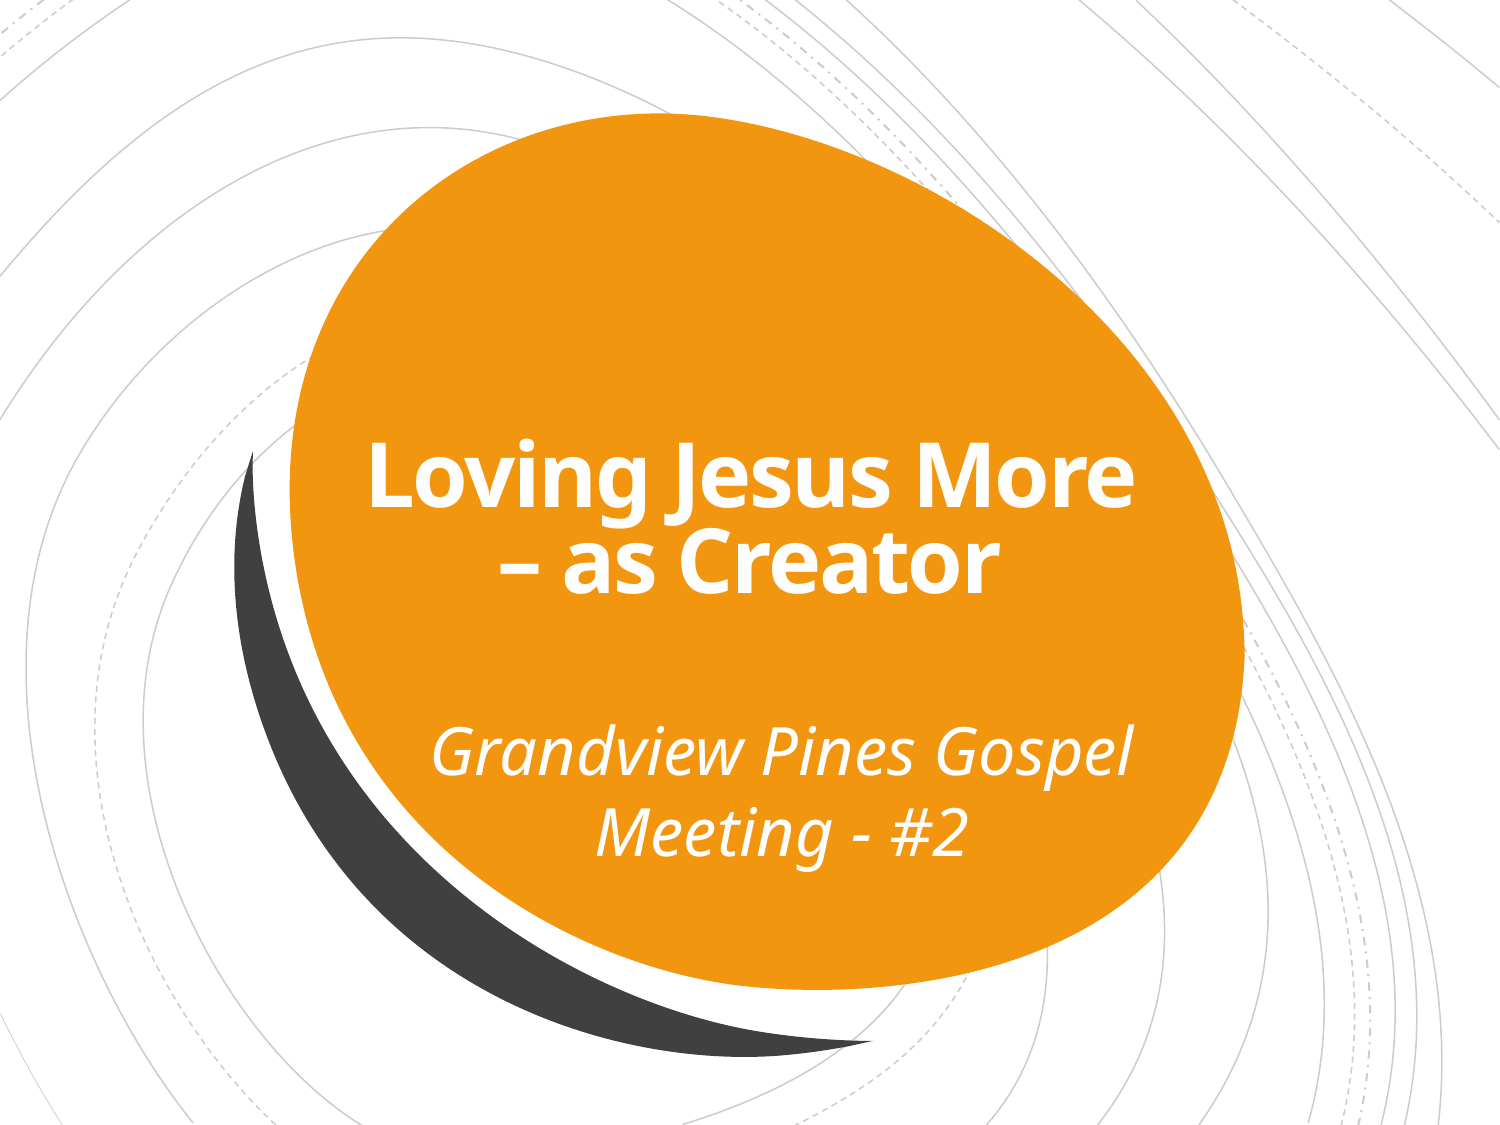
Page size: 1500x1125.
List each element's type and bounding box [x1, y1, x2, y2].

text_box [0, 0, 1500, 1125]
